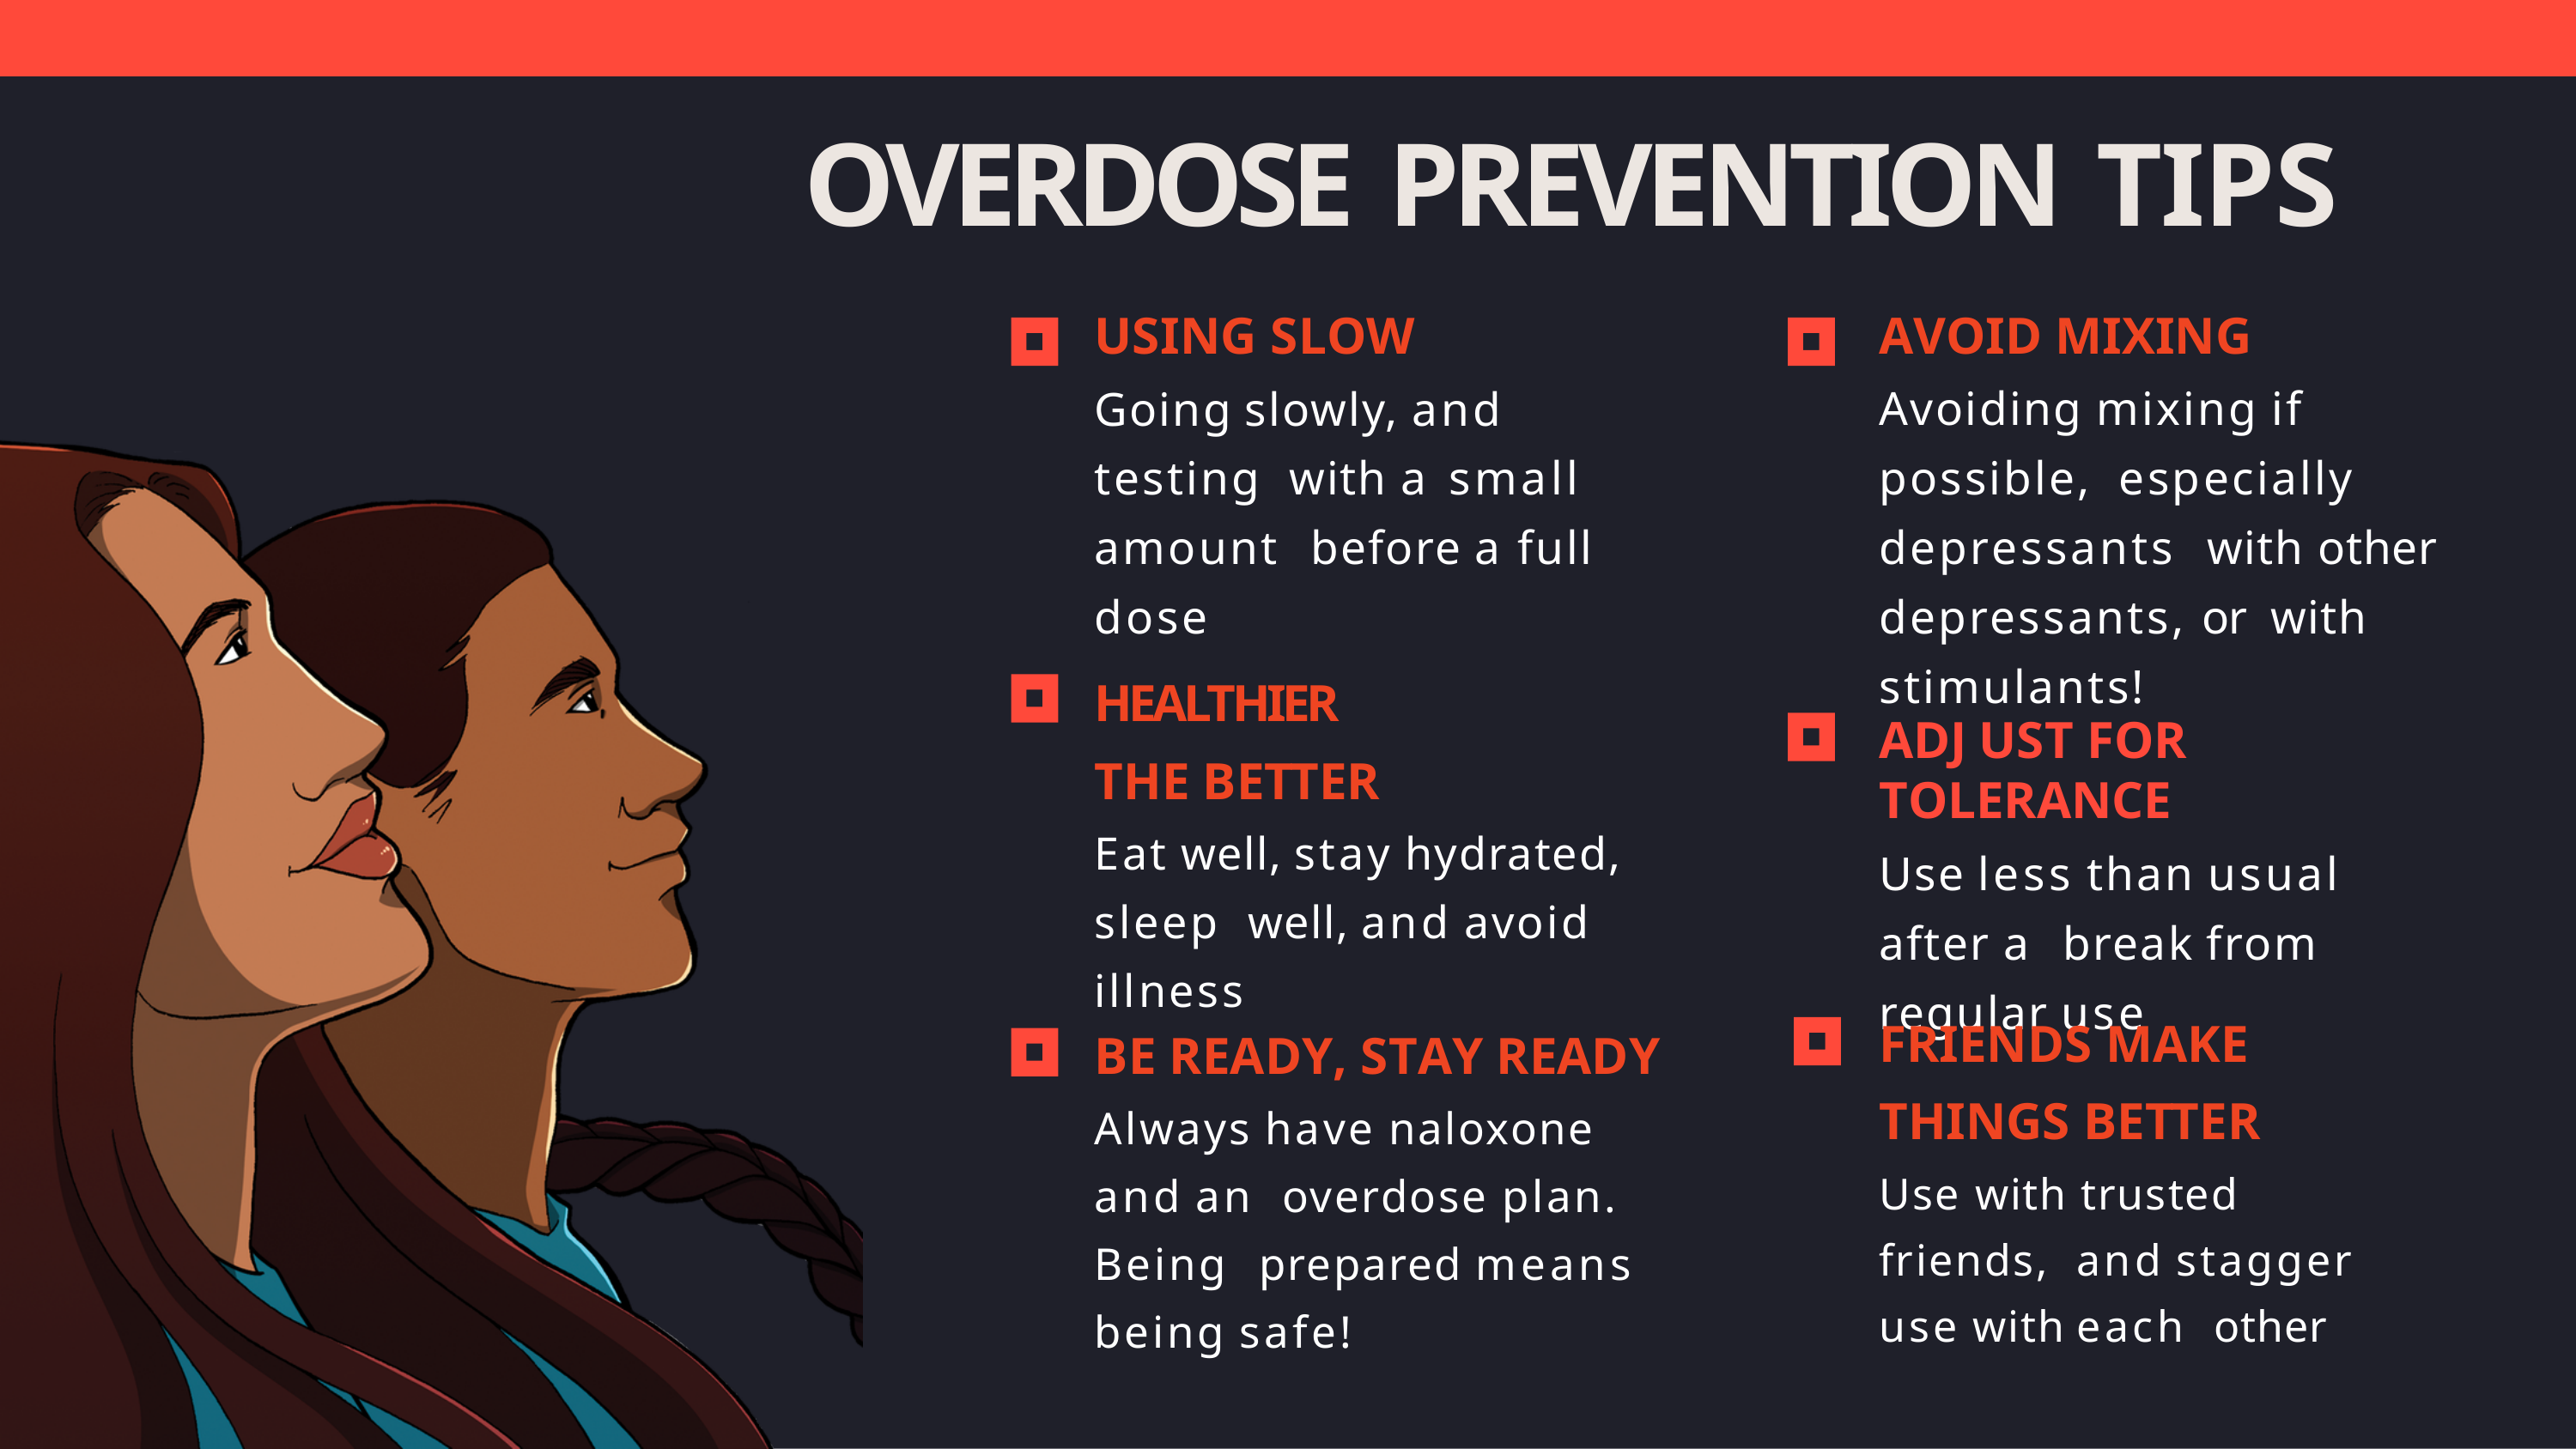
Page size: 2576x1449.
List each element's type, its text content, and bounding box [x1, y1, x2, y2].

picture [0, 426, 863, 1449]
text_box [1011, 674, 1059, 723]
text_box USING SLOW Going slowly, and testing with a small amount before a full dose [1092, 283, 1612, 644]
text_box [1011, 1028, 1059, 1076]
text_box [1788, 317, 1835, 367]
text_box [1788, 712, 1835, 761]
text_box ADJUST FOR TOLERANCE Use less than usual after a break from regular use [1877, 688, 2482, 1039]
text_box FRIENDS MAKE THINGS BETTER Use with trusted friends, and stagger use with each other [1877, 992, 2397, 1351]
text_box [1794, 1016, 1841, 1066]
text_box HEALTHIER THE BETTER Eat well, stay hydrated, sleep well, and avoid illness [1092, 652, 1681, 1004]
text_box [0, 0, 2576, 76]
text_box [1011, 317, 1059, 367]
text_box BE READY, STAY READY Always have naloxone and an overdose plan. Being prepared means being safe! [1092, 1004, 1689, 1357]
title OVERDOSE PREVENTION TIPS [802, 110, 2466, 355]
text_box AVOID MIXING Avoiding mixing if possible, especially depressants with other depressants, or with stimulants! [1877, 283, 2444, 688]
